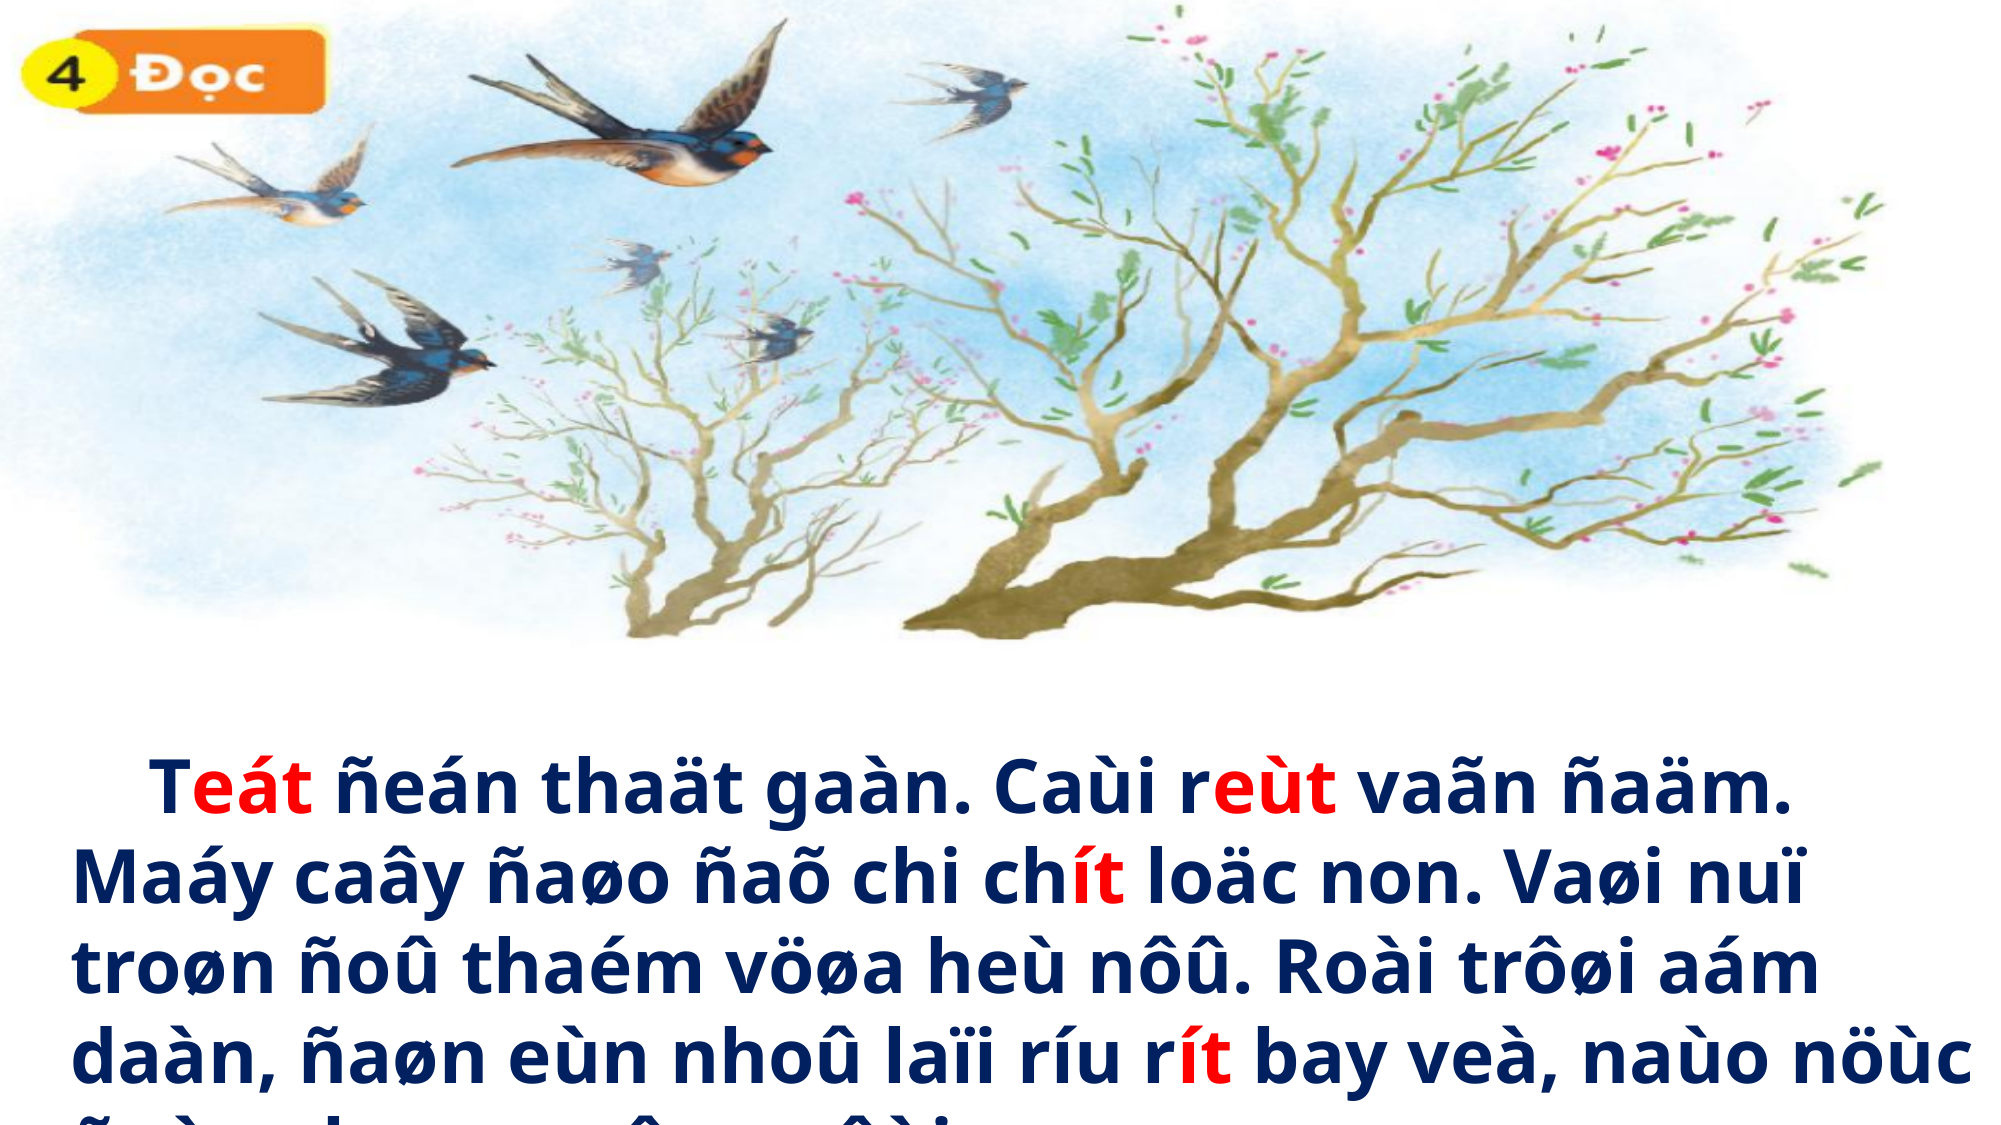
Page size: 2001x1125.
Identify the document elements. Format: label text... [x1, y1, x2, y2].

picture [0, 0, 2000, 660]
text_box Teát ñeán thaät gaàn. Caùi reùt vaãn ñaäm. Maáy caây ñaøo ñaõ chi chít loäc non. Vaøi nuï troøn ñoû thaém vöøa heù nôû. Roài trôøi aám daàn, ñaøn eùn nhoû laïi ríu rít bay veà, naùo nöùc ñoùn chaøo naêm môùi. [55, 731, 2000, 1125]
